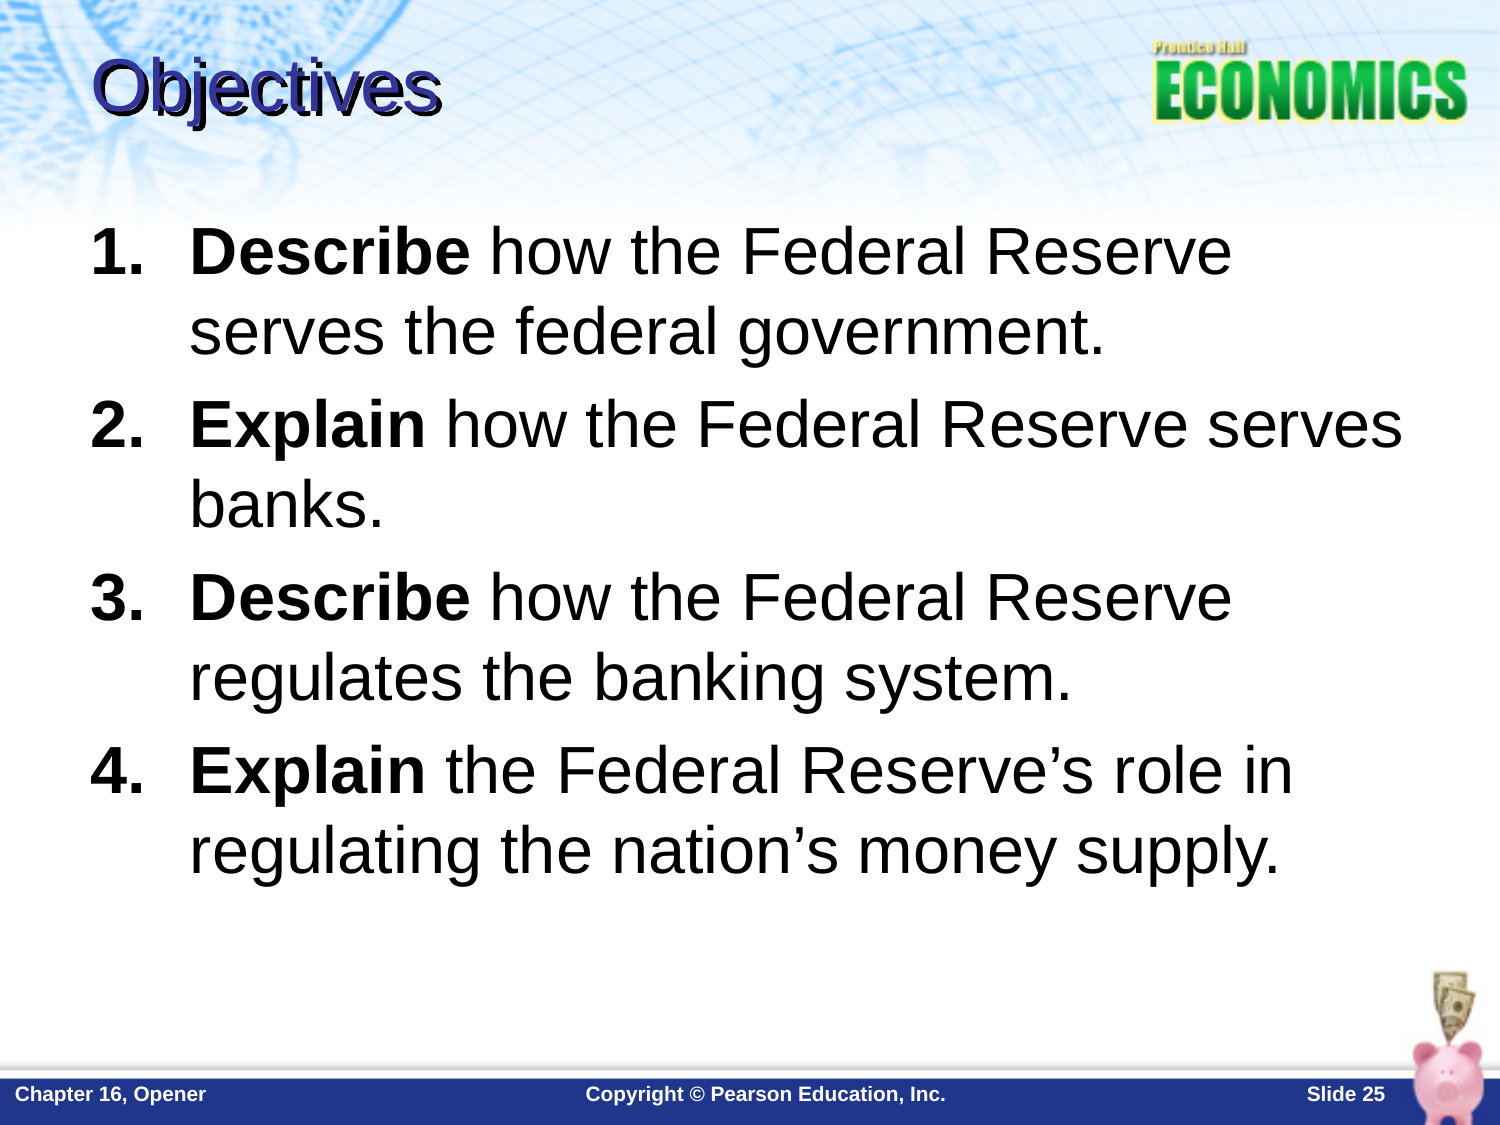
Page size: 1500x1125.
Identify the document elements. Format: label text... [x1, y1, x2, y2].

title Objectives [74, 0, 1101, 163]
picture [0, 0, 1500, 1125]
list Describe how the Federal Reserve serves the federal government. Explain how the Federal Reserve serves banks. Describe how the Federal Reserve regulates the banking system. Explain the Federal Reserve’s role in regulating the nation’s money supply. [74, 199, 1426, 1006]
